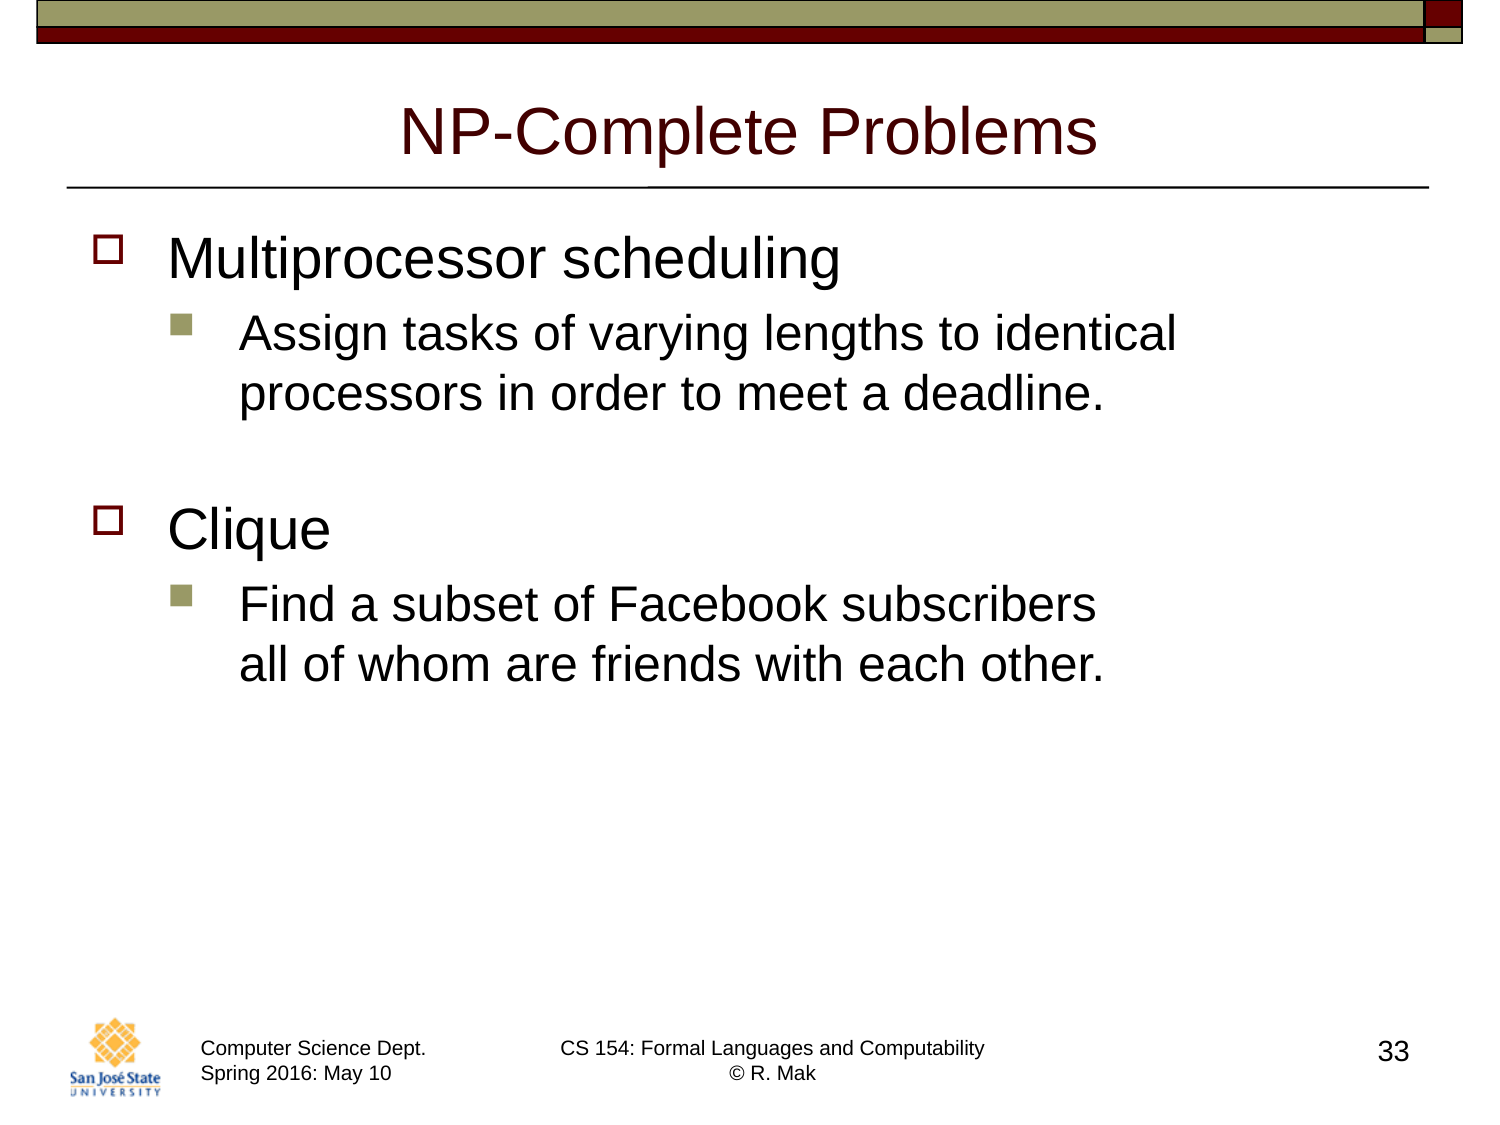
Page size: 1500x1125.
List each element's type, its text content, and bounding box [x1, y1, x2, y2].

list Multiprocessor scheduling Assign tasks of varying lengths to identical processors in order to meet a deadline. Clique Find a subset of Facebook subscribers all of whom are friends with each other. [75, 212, 1425, 1006]
title NP-Complete Problems [75, 67, 1425, 175]
slide_number 33 [1112, 1025, 1425, 1100]
picture [60, 1012, 166, 1112]
